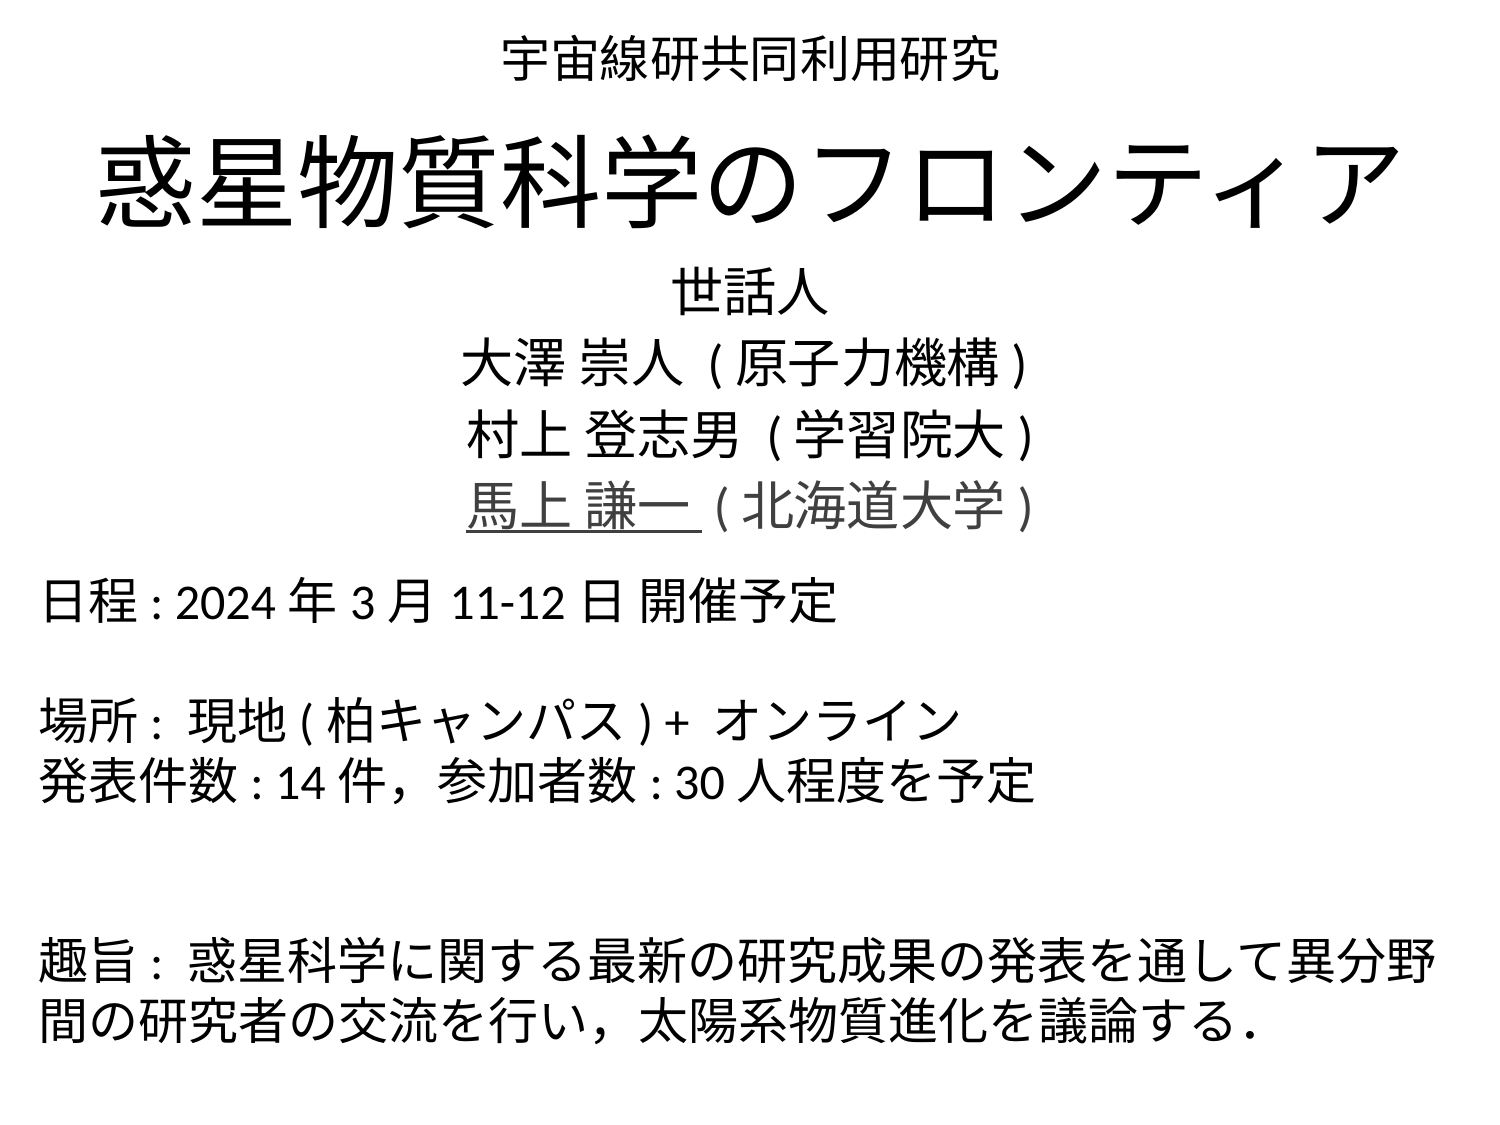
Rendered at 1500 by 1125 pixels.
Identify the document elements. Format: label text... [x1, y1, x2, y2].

title 惑星物質科学のフロンティア [70, 99, 1430, 251]
text_box 宇宙線研共同利用研究 [301, 20, 1199, 96]
subtitle 世話人 大澤 崇人 (原子力機構) 村上 登志男 (学習院大) 馬上 謙一 (北海道大学) [100, 258, 1400, 546]
text_box 日程: 2024年3月11-12日 開催予定 場所: 現地(柏キャンパス) + オンライン 発表件数: 14件，参加者数: 30人程度を予定 趣旨: 惑星科学に関する最新の研究成果の発表を通して異分野間の研究者の交流を行い，太陽系物質進化を議論する． [23, 562, 1477, 1058]
